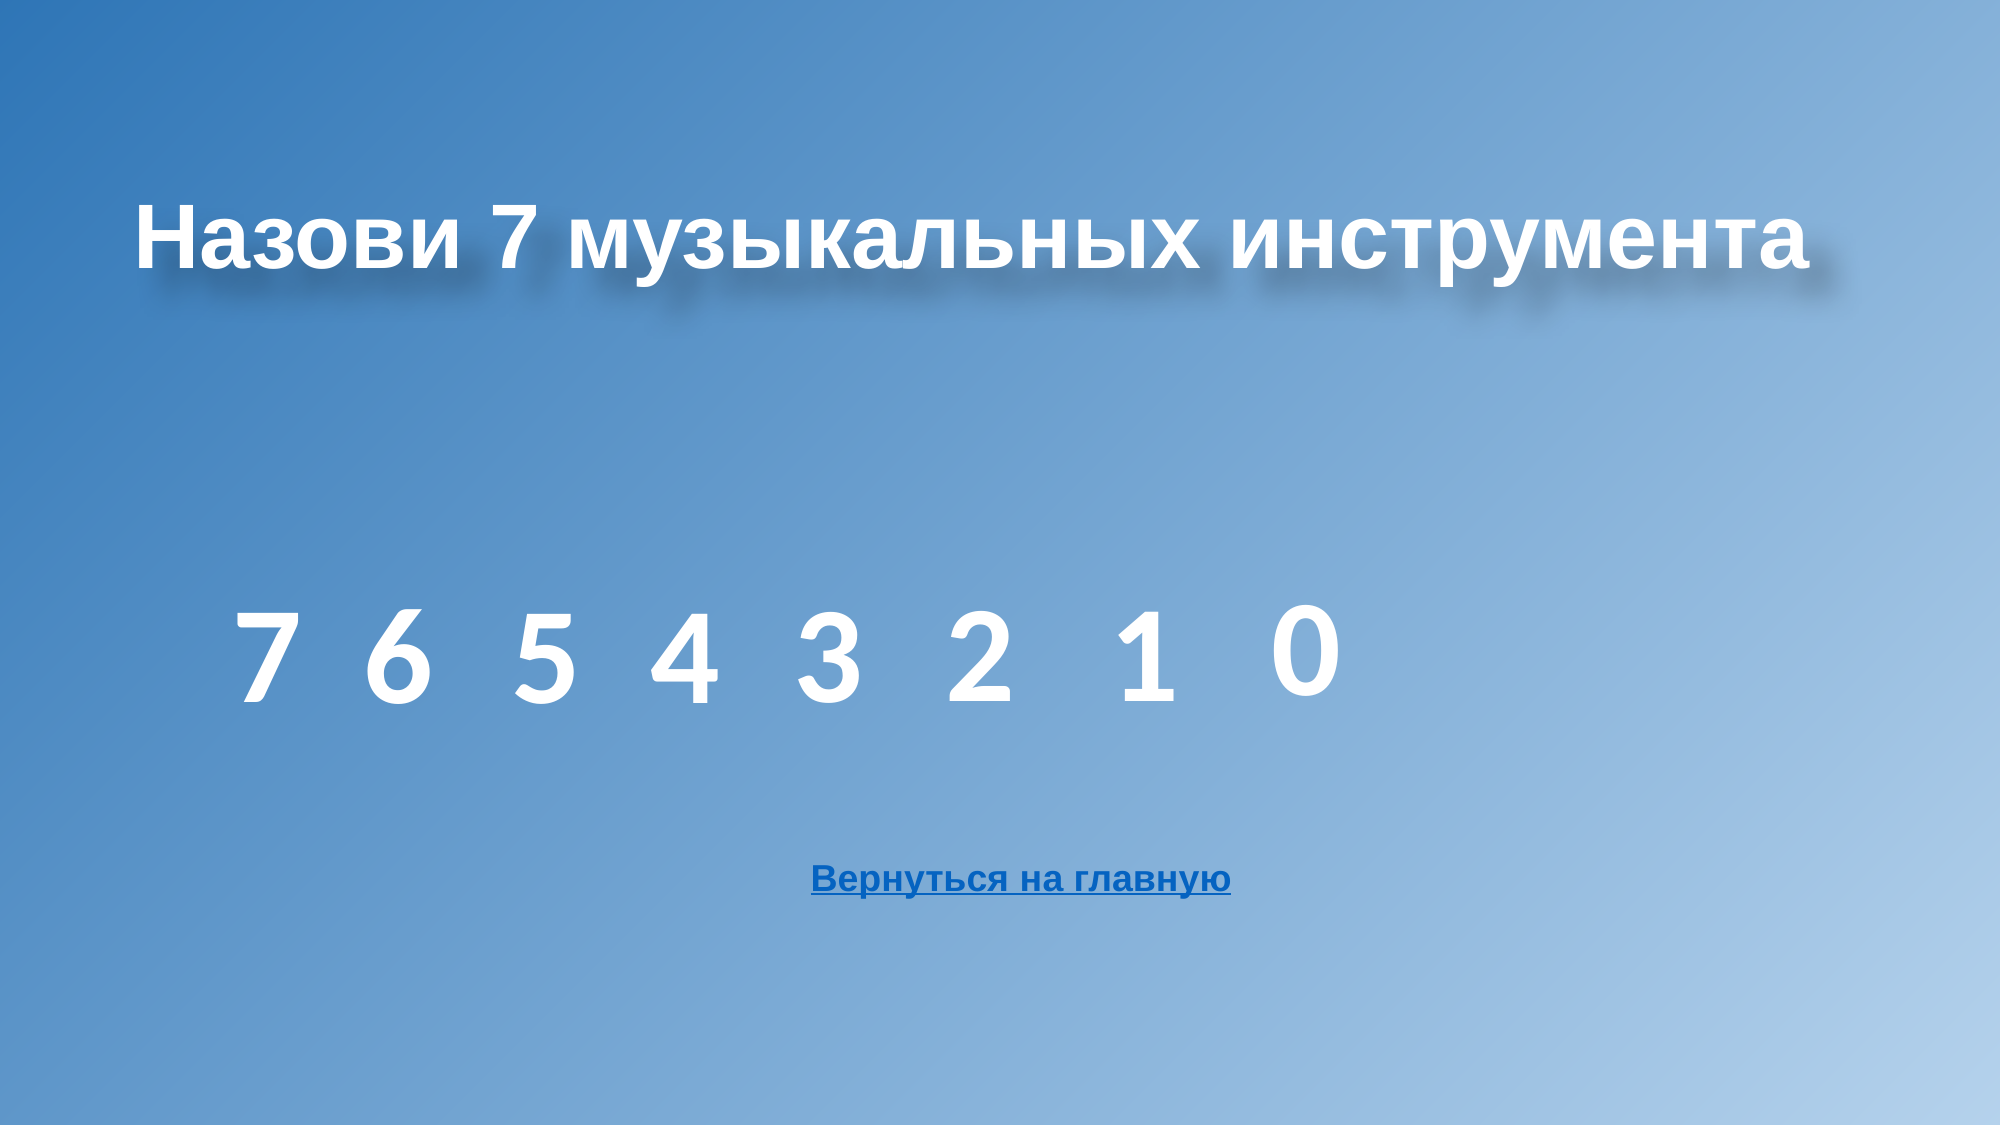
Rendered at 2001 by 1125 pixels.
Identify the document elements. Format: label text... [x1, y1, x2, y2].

text_box Вернуться на главную [600, 846, 1443, 907]
text_box 2 [931, 556, 1112, 737]
text_box 3 [779, 557, 984, 738]
text_box 1 [1112, 556, 1293, 737]
text_box 6 [348, 558, 545, 739]
title Назови 7 музыкальных инструмента [109, 129, 1835, 348]
text_box 7 [217, 557, 456, 738]
text_box 4 [669, 559, 833, 739]
text_box 5 [545, 558, 669, 739]
text_box 0 [1225, 550, 1436, 731]
